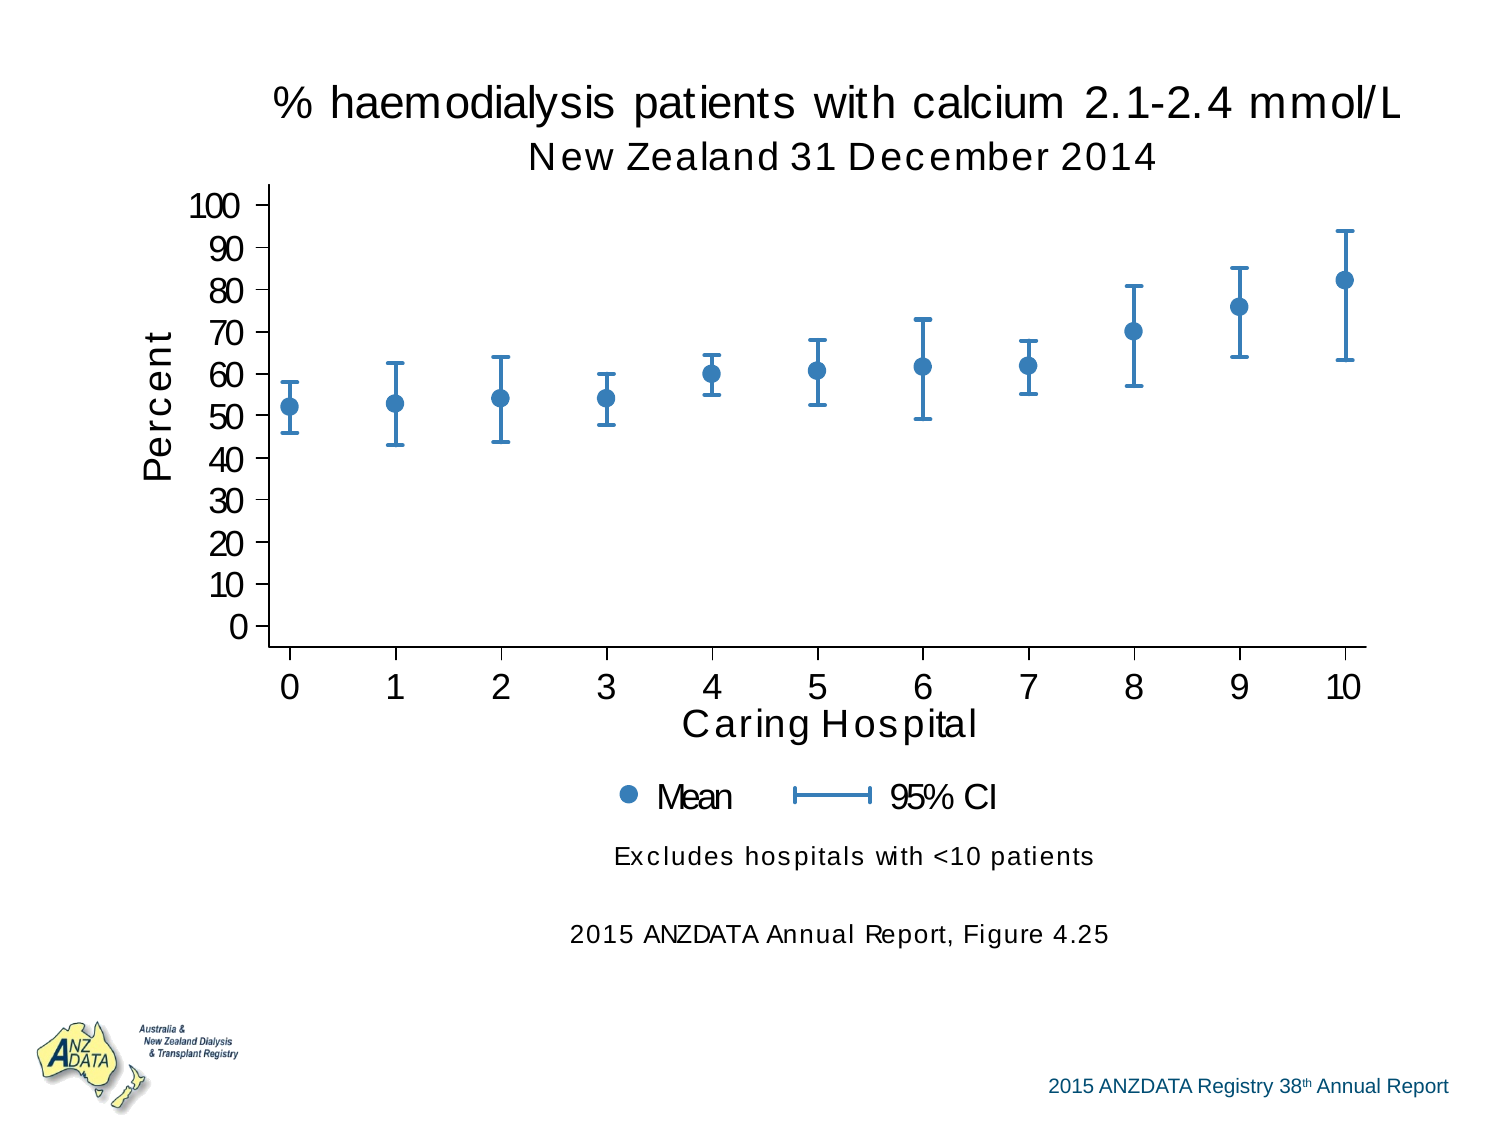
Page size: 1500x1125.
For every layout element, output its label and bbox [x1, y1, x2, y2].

picture [29, 1016, 243, 1118]
picture [100, 42, 1400, 988]
picture [1306, 1078, 1311, 1087]
